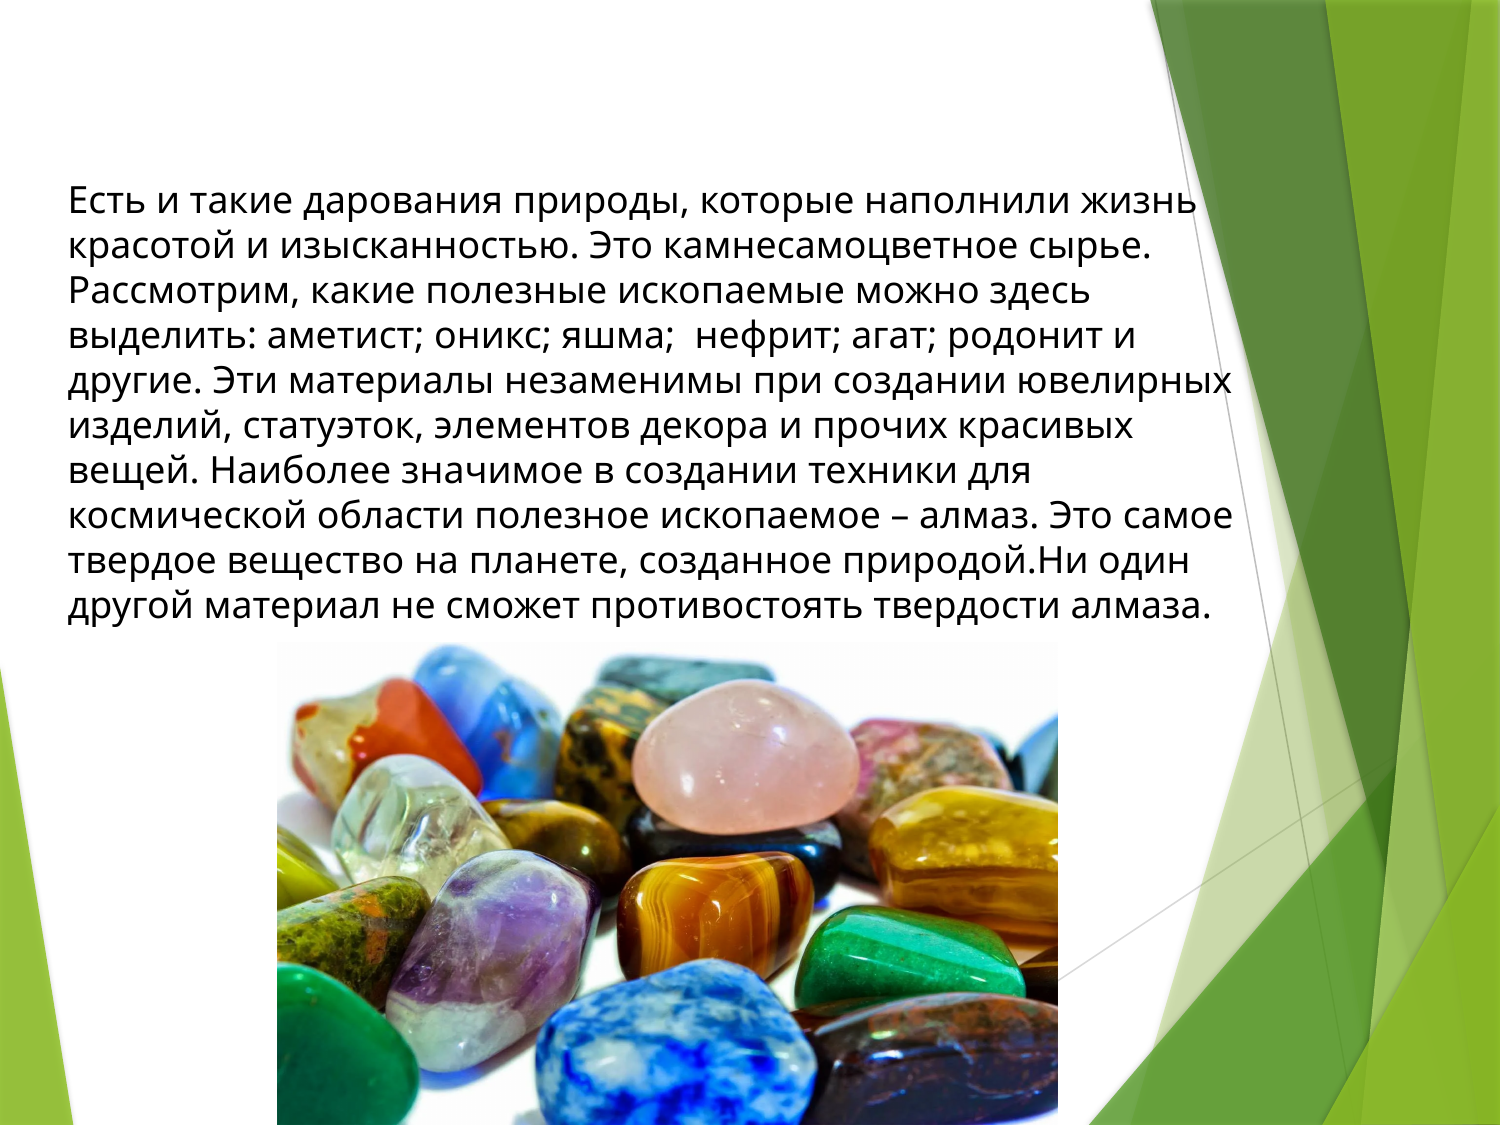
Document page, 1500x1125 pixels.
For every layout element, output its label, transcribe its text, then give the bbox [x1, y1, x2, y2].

picture [276, 641, 1058, 1125]
text_box Есть и такие дарования природы, которые наполнили жизнь красотой и изысканностью. Это камнесамоцветное сырье. Рассмотрим, какие полезные ископаемые можно здесь выделить: аметист; оникс; яшма; нефрит; агат; родонит и другие. Эти материалы незаменимы при создании ювелирных изделий, статуэток, элементов декора и прочих красивых вещей. Наиболее значимое в создании техники для космической области полезное ископаемое – алмаз. Это самое твердое вещество на планете, созданное природой.Ни один другой материал не сможет противостоять твердости алмаза. [53, 168, 1282, 634]
